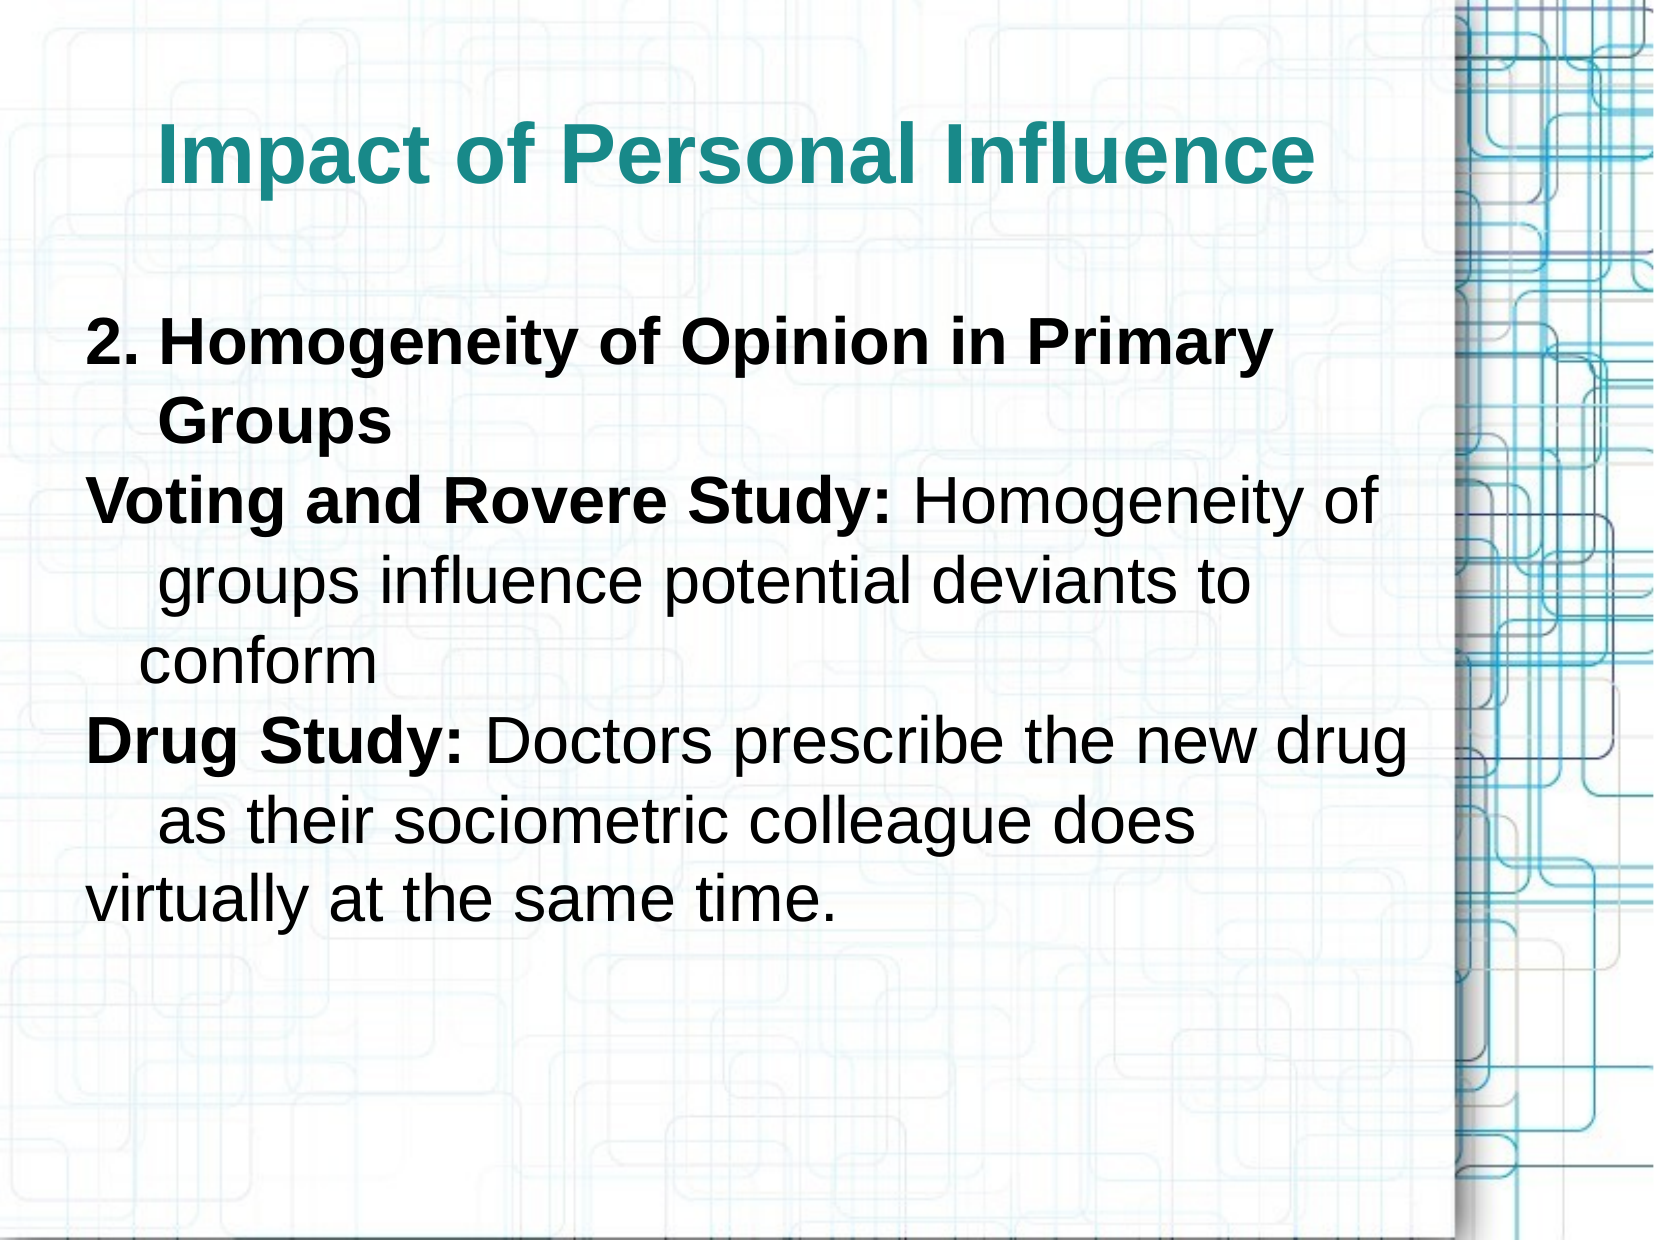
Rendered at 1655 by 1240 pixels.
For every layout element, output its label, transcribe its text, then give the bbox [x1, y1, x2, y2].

title Impact of Personal Influence [154, 95, 1321, 292]
text_box 2. Homogeneity of Opinion in Primary Groups Voting and Rovere Study: Homogeneity of groups influence potential deviants to conform Drug Study: Doctors prescribe the new drug as their sociometric colleague does virtually at the same time. [83, 292, 1415, 935]
picture [0, 0, 1654, 1240]
